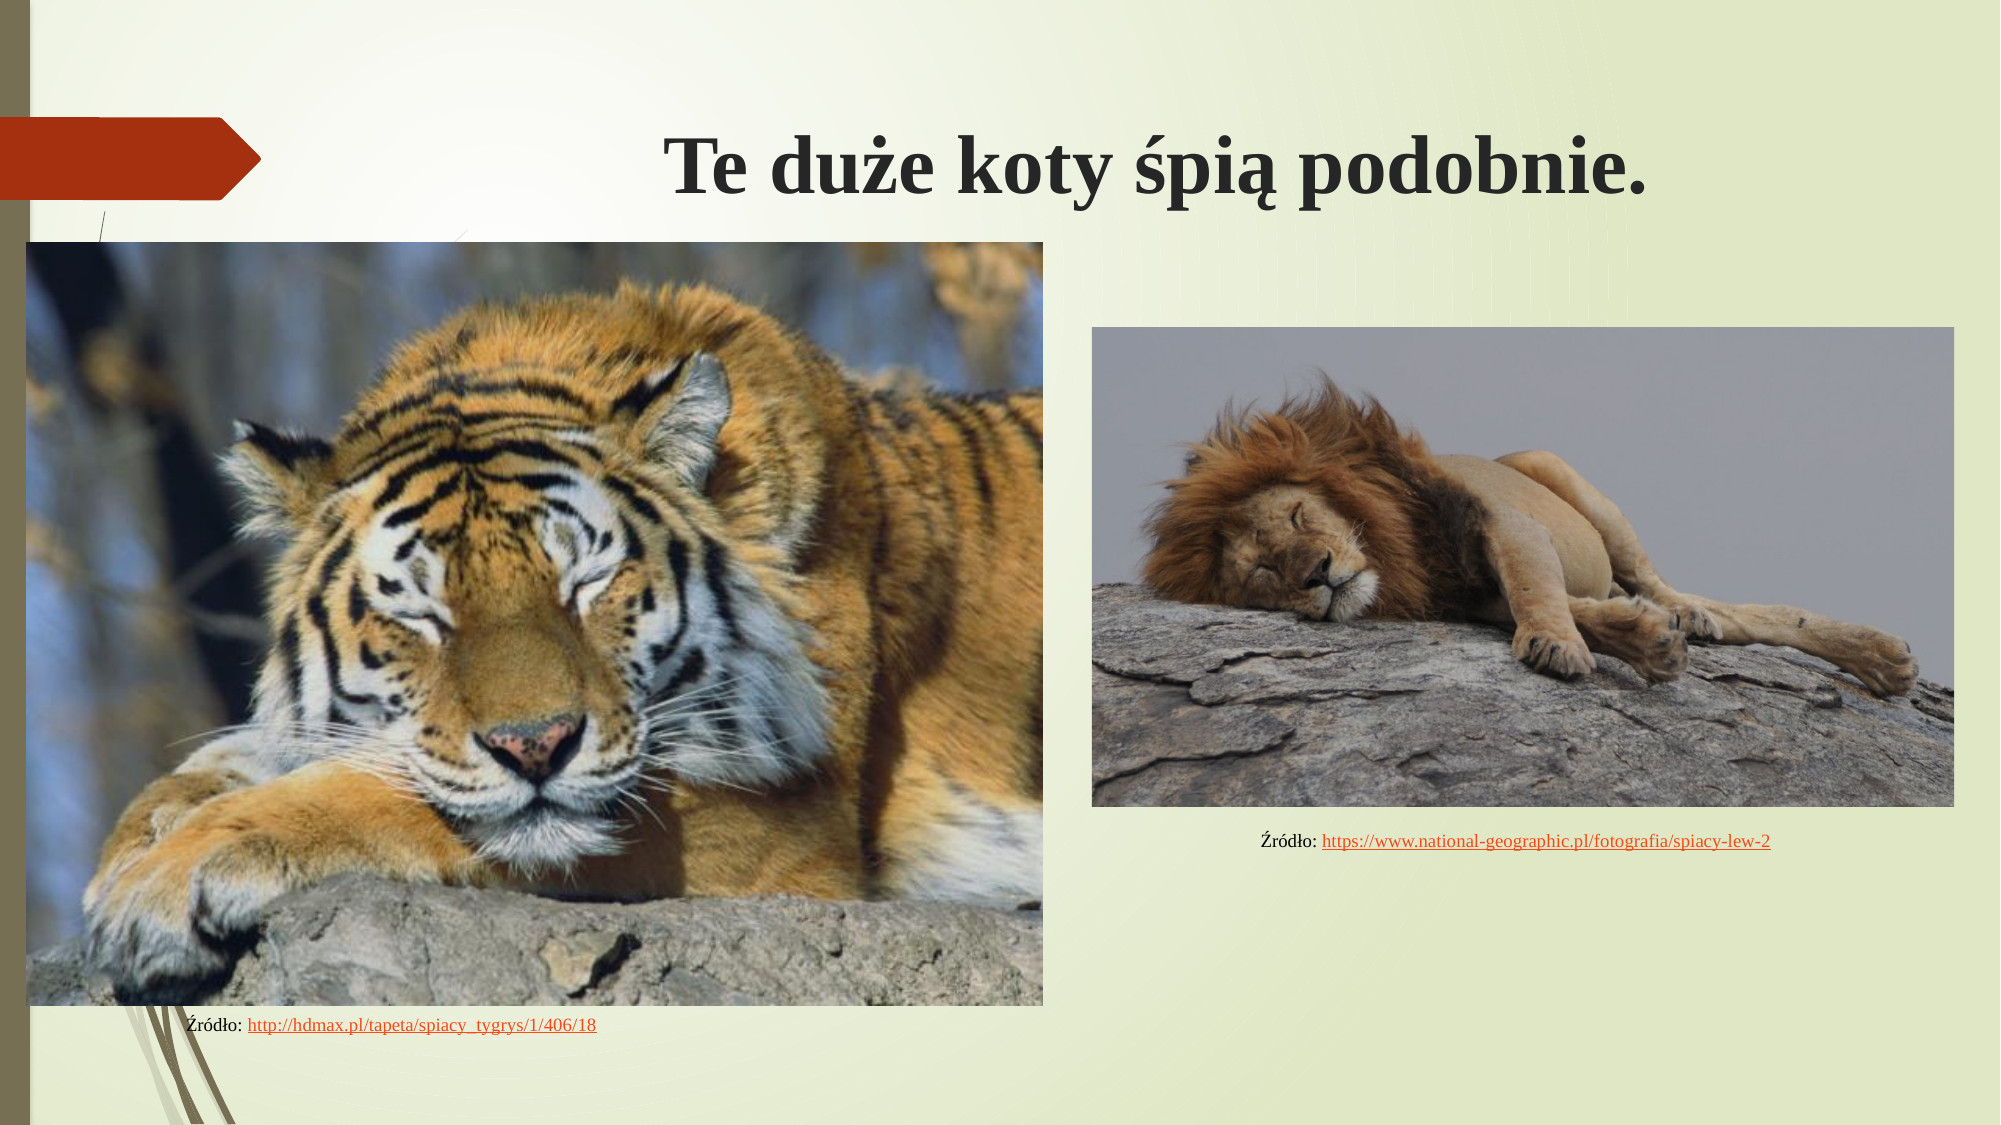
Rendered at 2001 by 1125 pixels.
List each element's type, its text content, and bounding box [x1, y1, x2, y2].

title Te duże koty śpią podobnie. [425, 102, 1888, 313]
picture [1091, 327, 1955, 807]
text_box Źródło: https://www.national-geographic.pl/fotografia/spiacy-lew-2 [1245, 821, 1801, 860]
text_box Źródło: http://hdmax.pl/tapeta/spiacy_tygrys/1/406/18 [171, 1014, 623, 1043]
picture [26, 242, 1043, 1006]
